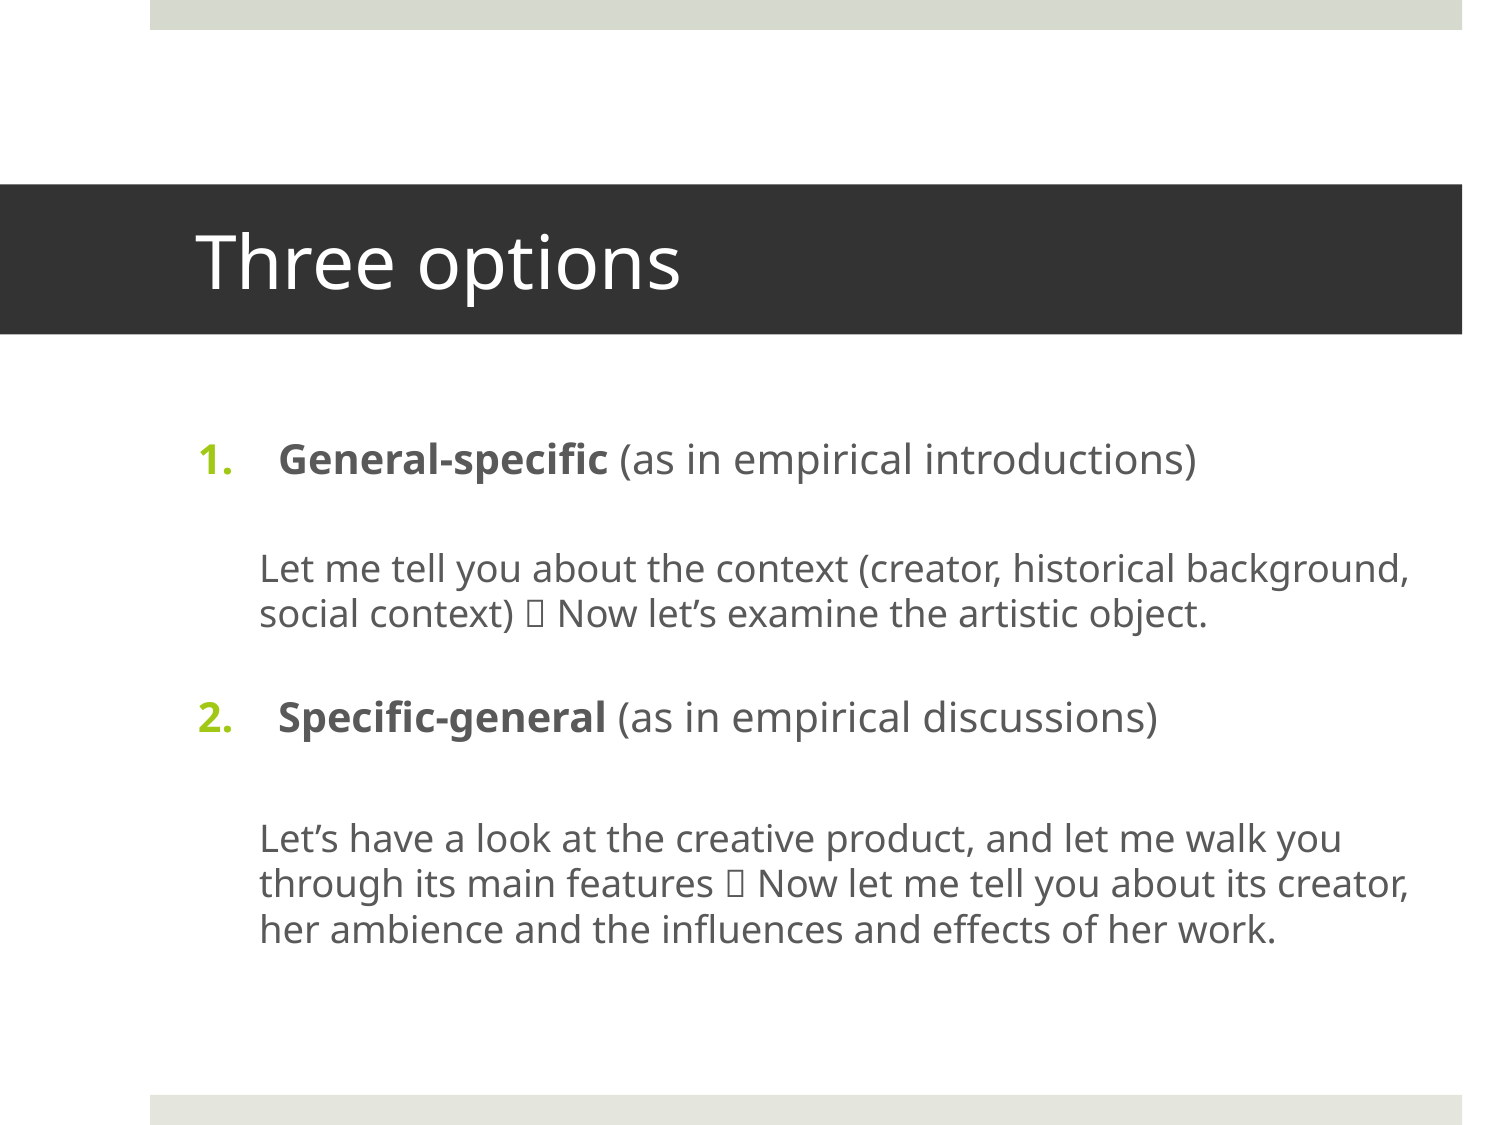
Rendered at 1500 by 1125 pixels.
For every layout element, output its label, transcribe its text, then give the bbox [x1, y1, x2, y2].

title Three options [0, 184, 1463, 335]
list General-specific (as in empirical introductions) Let me tell you about the context (creator, historical background, social context)  Now let’s examine the artistic object. Specific-general (as in empirical discussions) Let’s have a look at the creative product, and let me walk you through its main features  Now let me tell you about its creator, her ambience and the influences and effects of her work. [182, 425, 1432, 1028]
